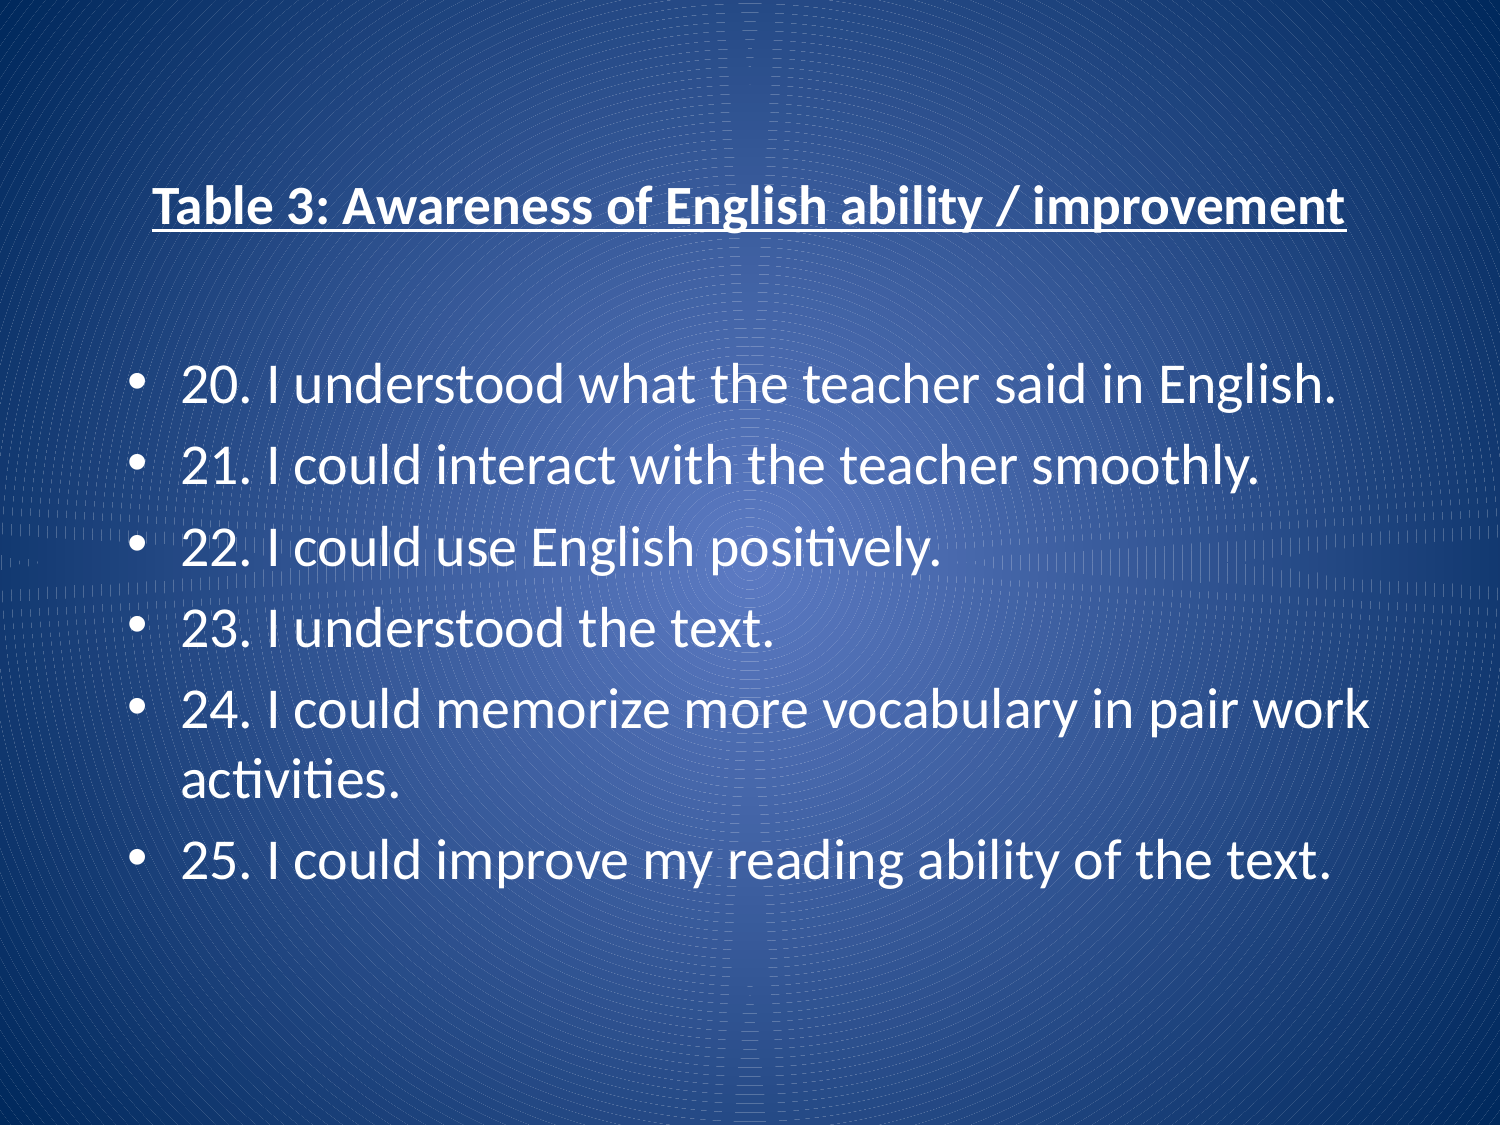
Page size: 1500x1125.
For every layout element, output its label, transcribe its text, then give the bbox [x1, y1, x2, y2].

title Table 3: Awareness of English ability / improvement [75, 160, 1425, 327]
list 20. I understood what the teacher said in English. 21. I could interact with the teacher smoothly. 22. I could use English positively. 23. I understood the text. 24. I could memorize more vocabulary in pair work activities. 25. I could improve my reading ability of the text. [112, 338, 1425, 1000]
